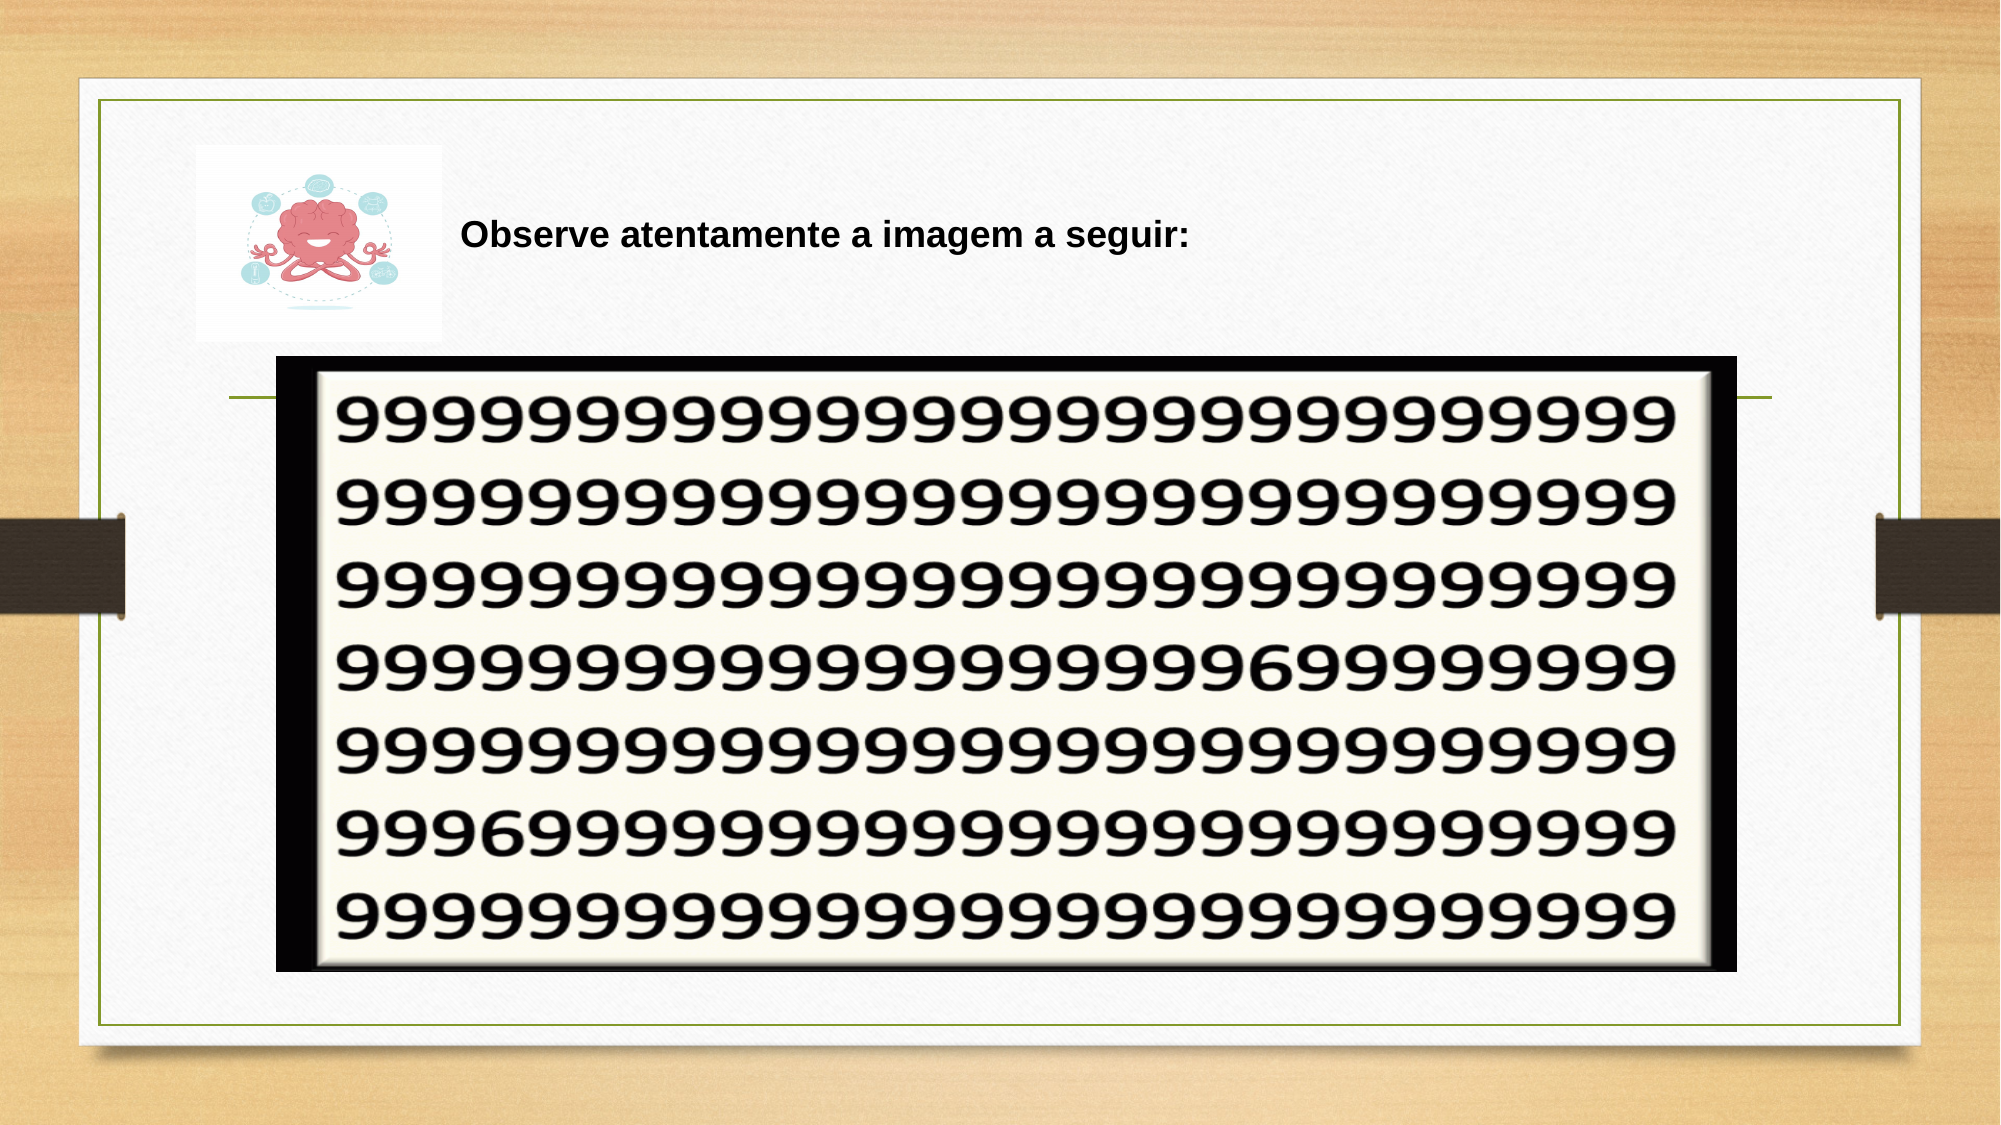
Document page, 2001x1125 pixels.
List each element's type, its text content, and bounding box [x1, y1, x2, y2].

text_box Observe atentamente a imagem a seguir: [445, 202, 1217, 263]
picture [0, 0, 2001, 1125]
